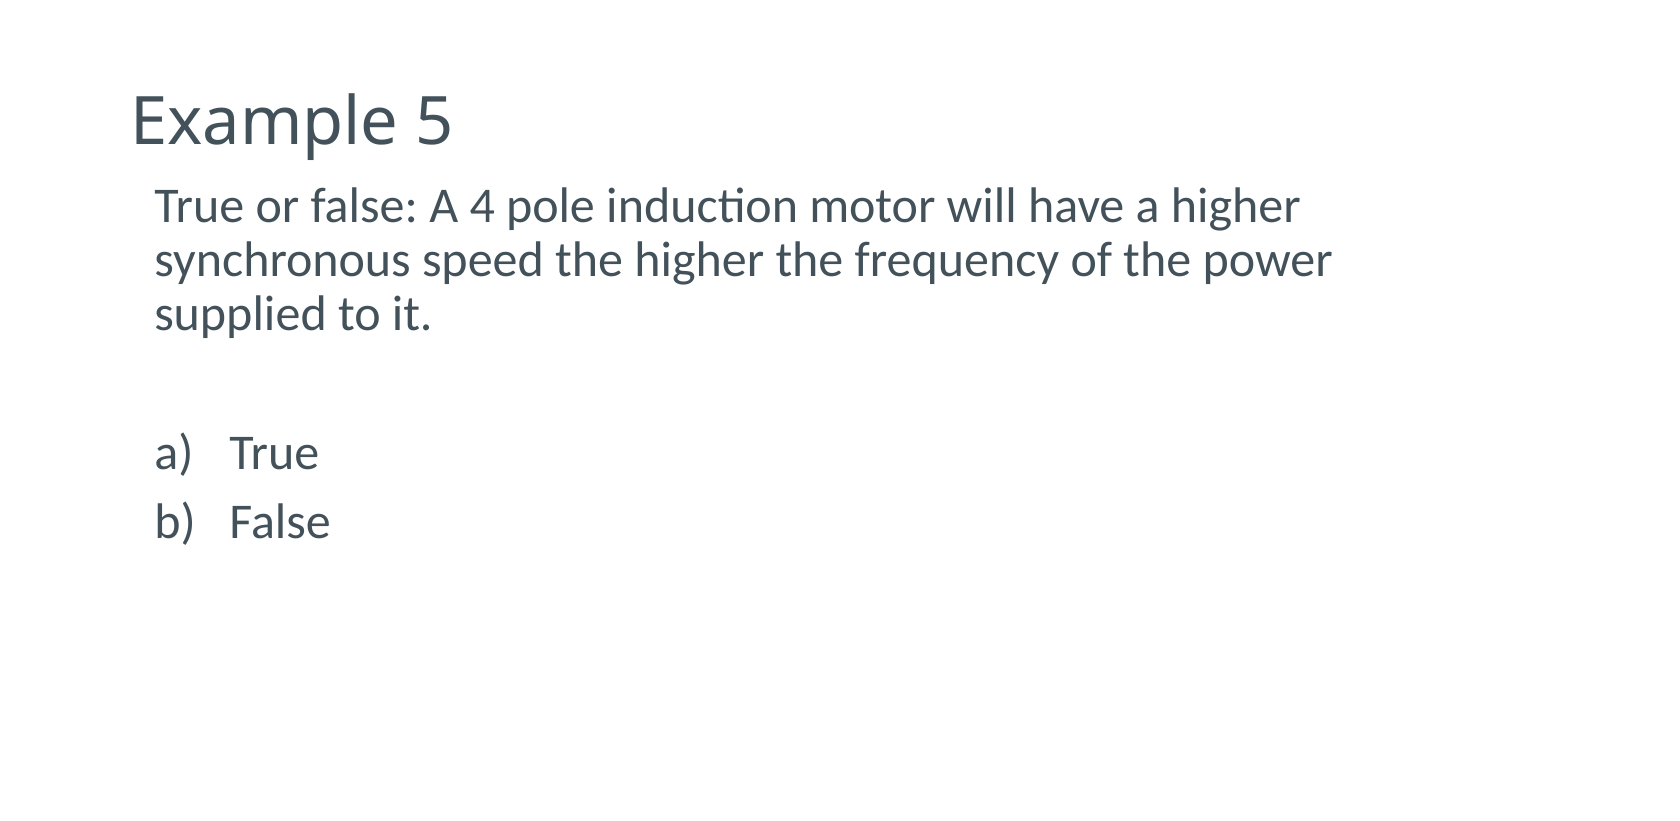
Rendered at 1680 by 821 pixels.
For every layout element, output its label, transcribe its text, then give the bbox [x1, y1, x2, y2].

list True or false: A 4 pole induction motor will have a higher synchronous speed the higher the frequency of the power supplied to it. True False [139, 172, 1522, 690]
title Example 5 [115, 43, 1565, 203]
